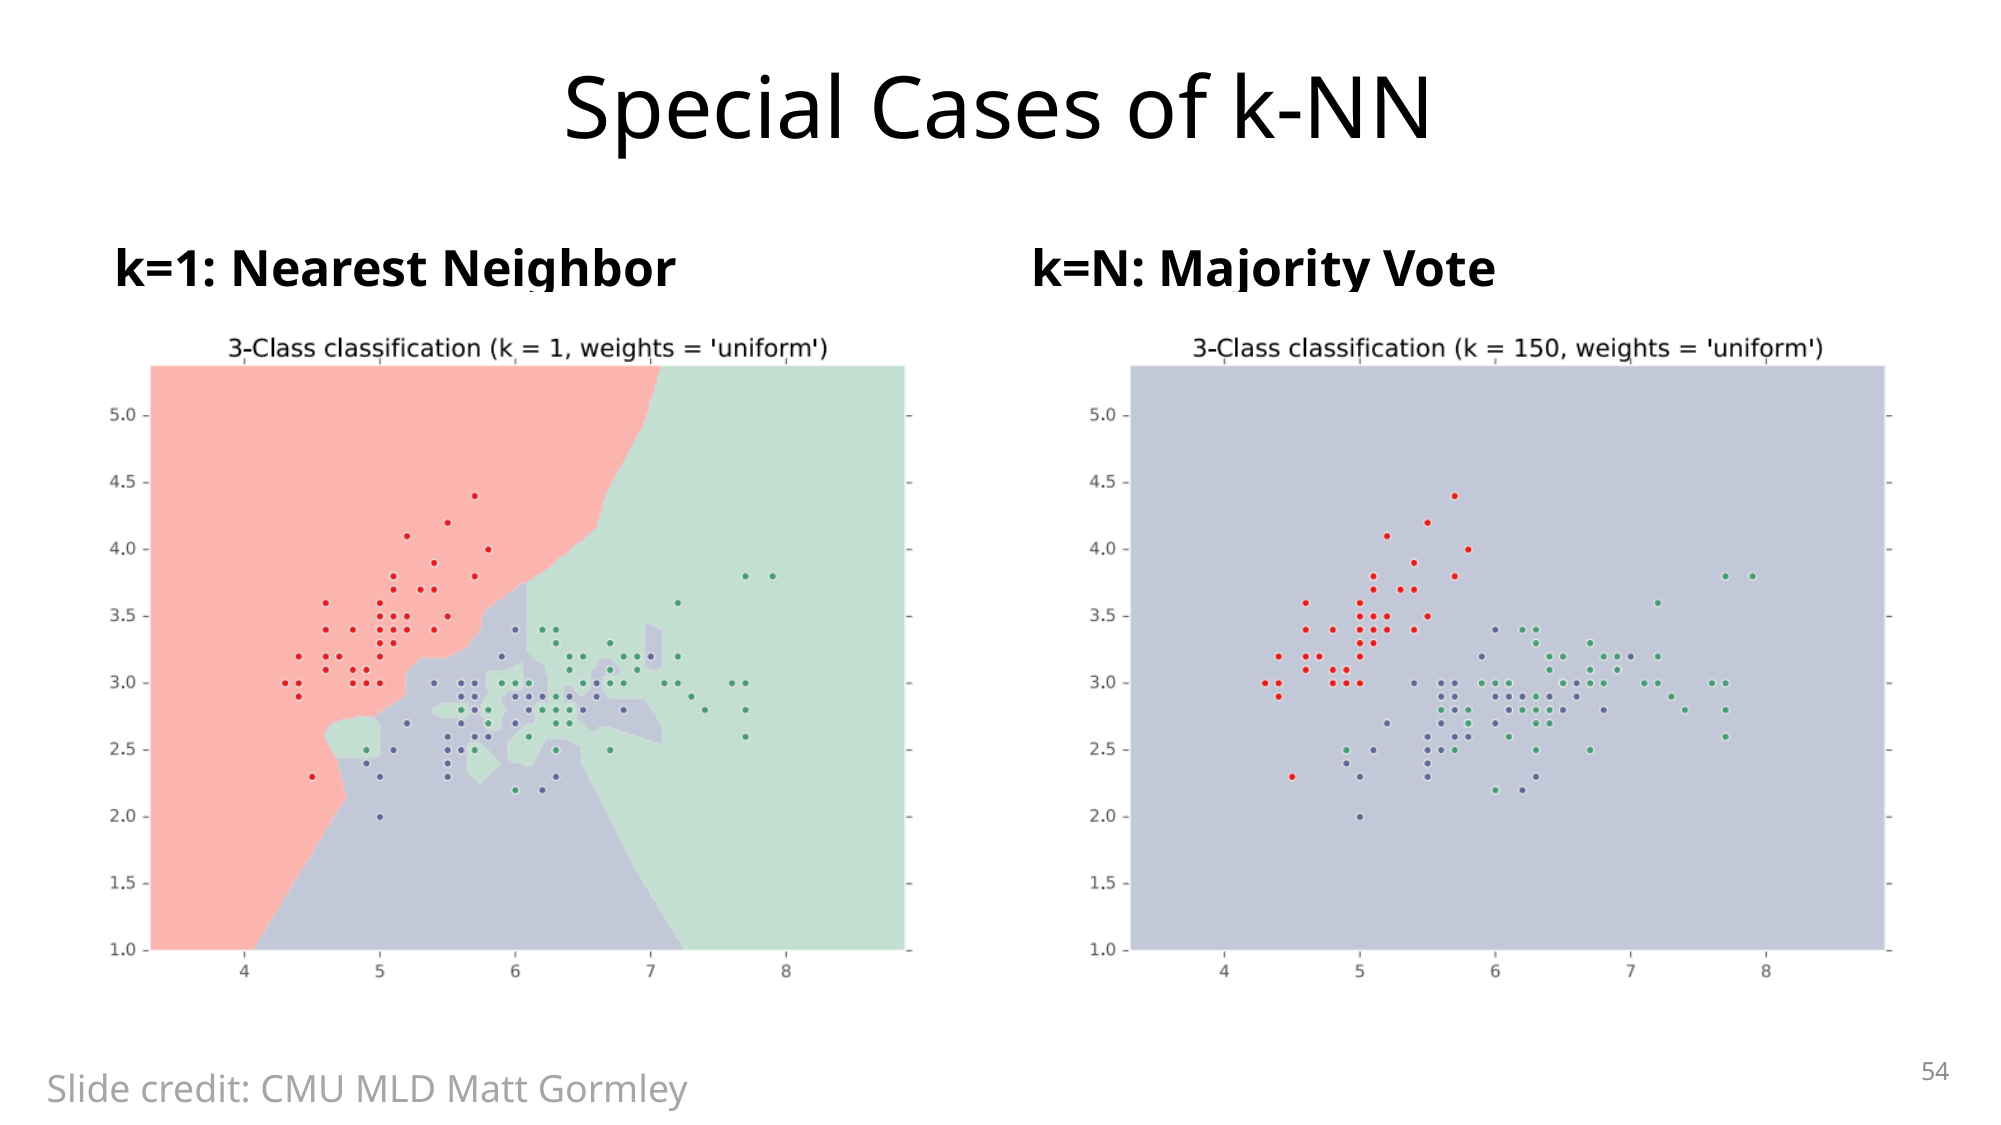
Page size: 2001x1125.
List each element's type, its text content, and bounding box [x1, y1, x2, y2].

list k=1: Nearest Neighbor [99, 199, 984, 290]
picture [28, 291, 1001, 1022]
picture [1008, 291, 1981, 1022]
list k=N: Majority Vote [1015, 199, 1900, 290]
slide_number 54 [1774, 1042, 1965, 1103]
text_box Slide credit: CMU MLD Matt Gormley [31, 1057, 704, 1117]
title Special Cases of k-NN [99, 45, 1900, 164]
